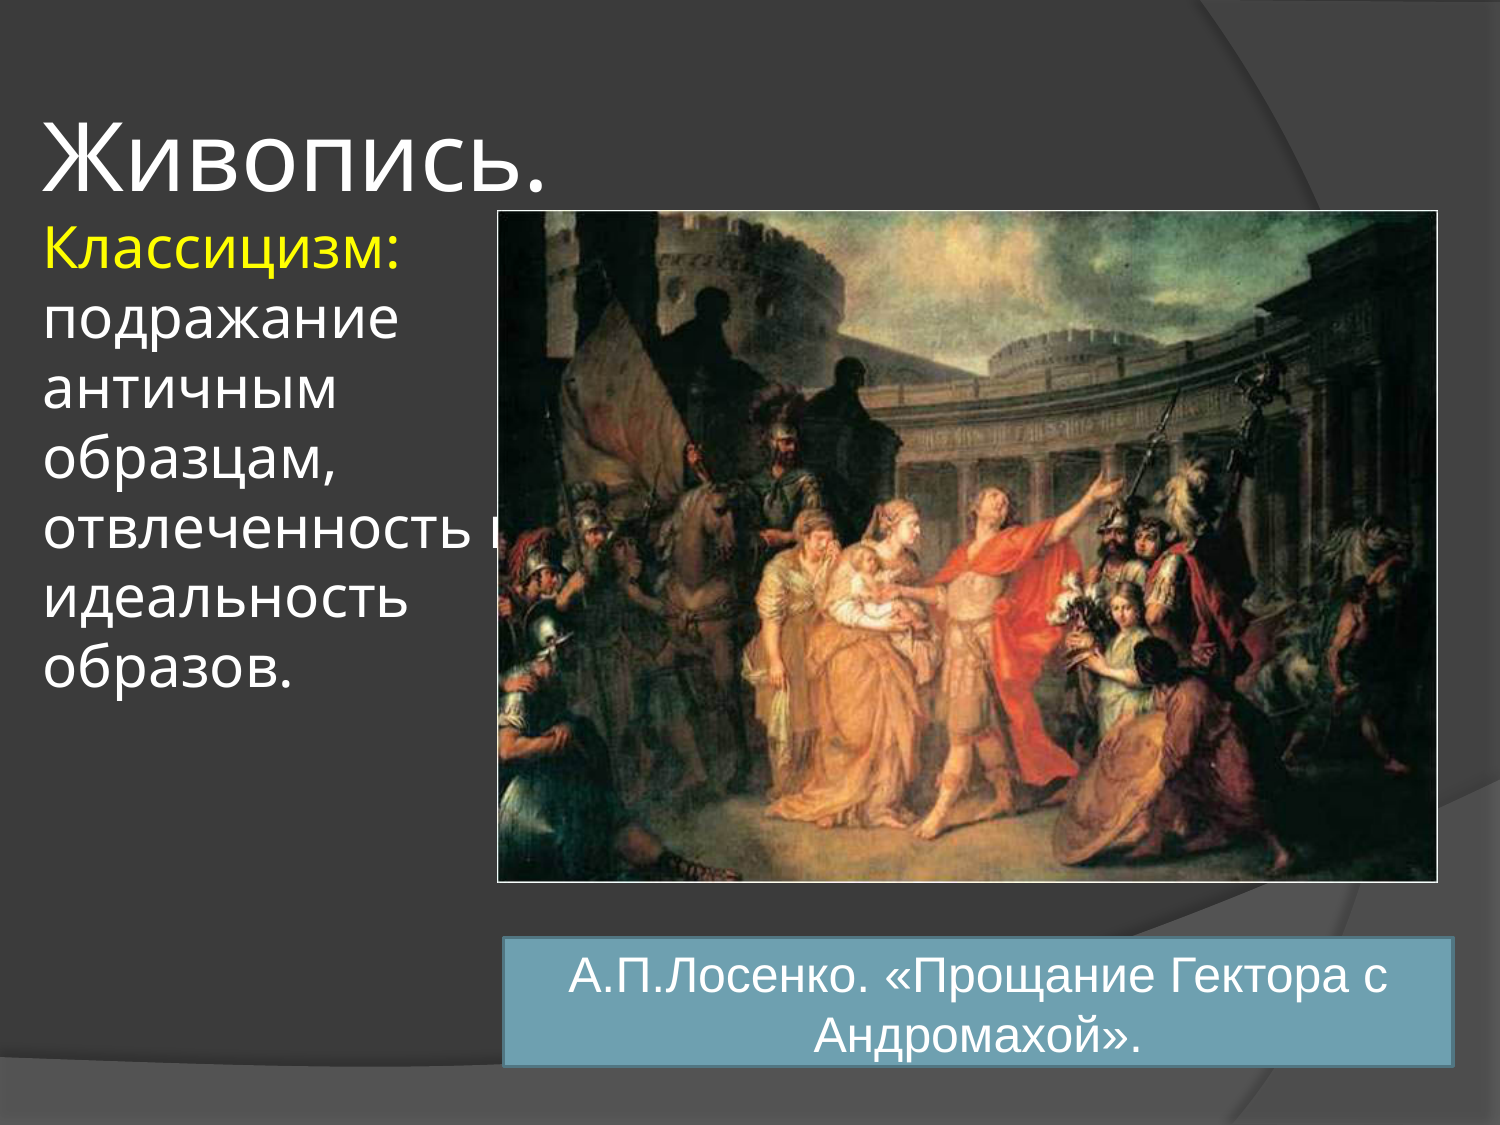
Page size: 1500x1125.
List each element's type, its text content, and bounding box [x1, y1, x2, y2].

picture [497, 210, 1439, 884]
title Живопись. Классицизм: подражание античным образцам, отвлеченность и идеальность образов. [35, 45, 586, 750]
text_box А.П.Лосенко. «Прощание Гектора с Андромахой». [502, 936, 1455, 1068]
